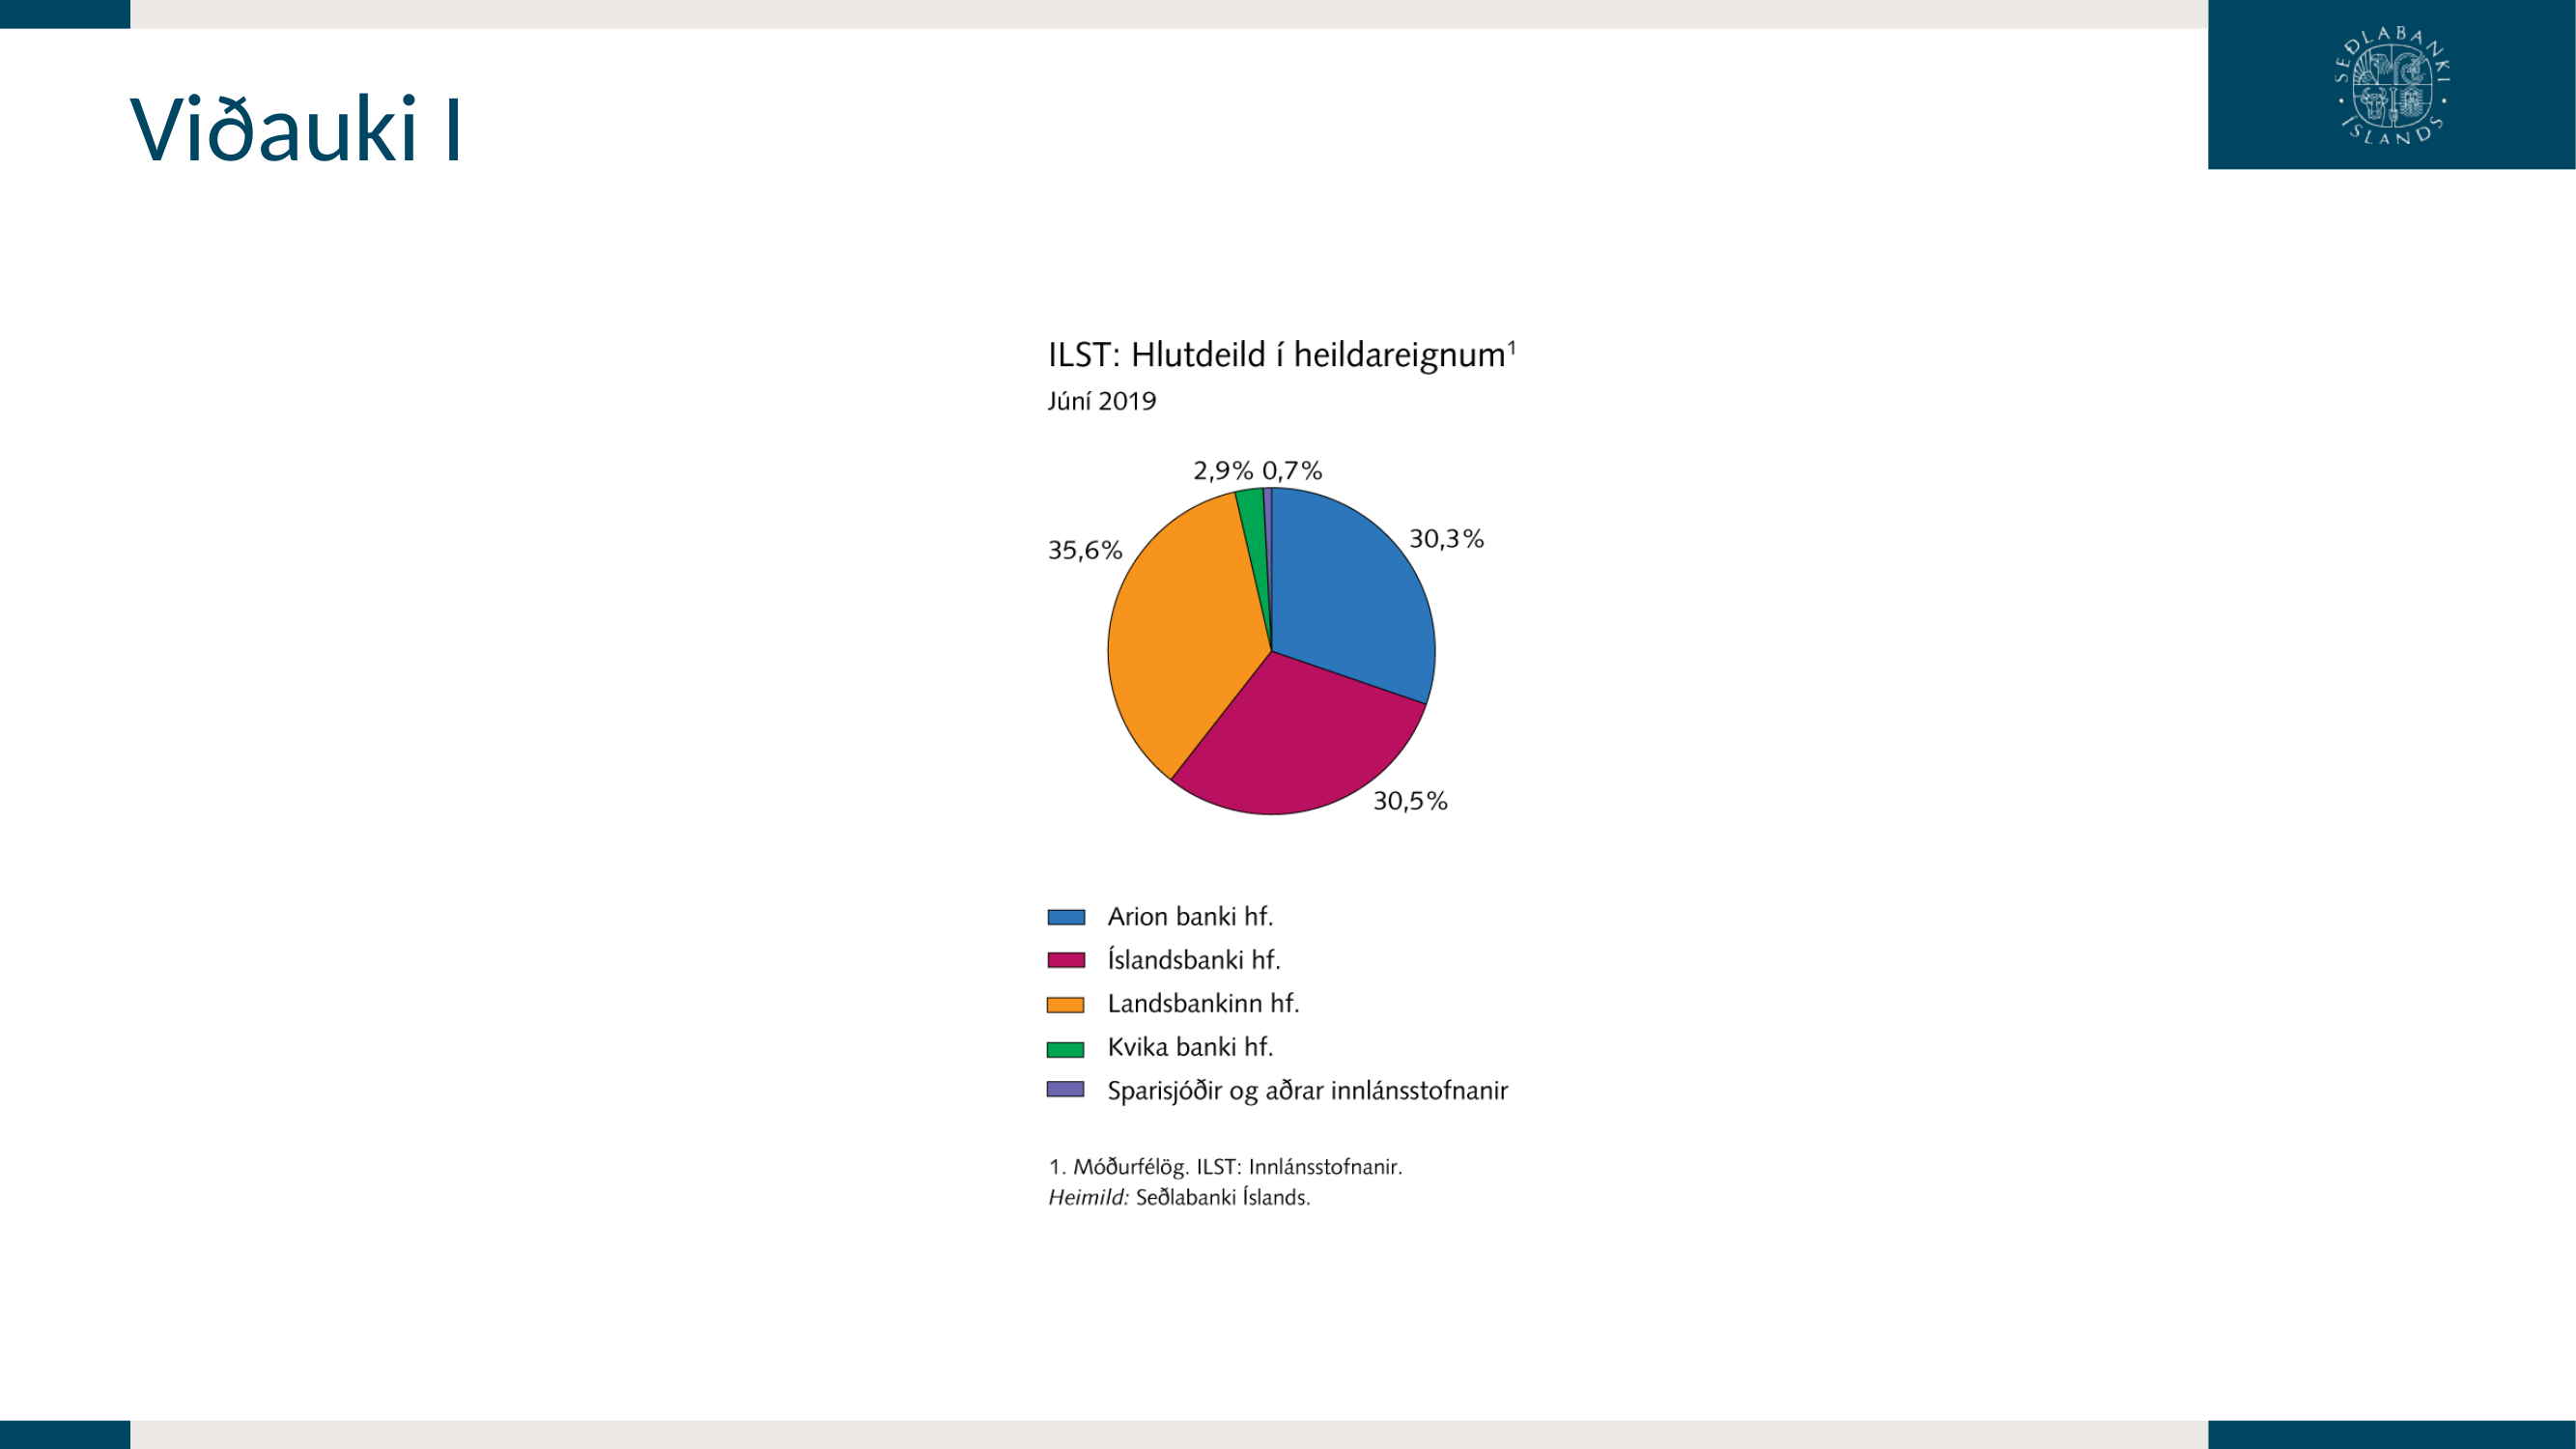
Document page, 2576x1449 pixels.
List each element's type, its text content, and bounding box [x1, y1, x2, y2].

title Viðauki I [129, 86, 2178, 290]
picture [1046, 326, 1518, 1211]
